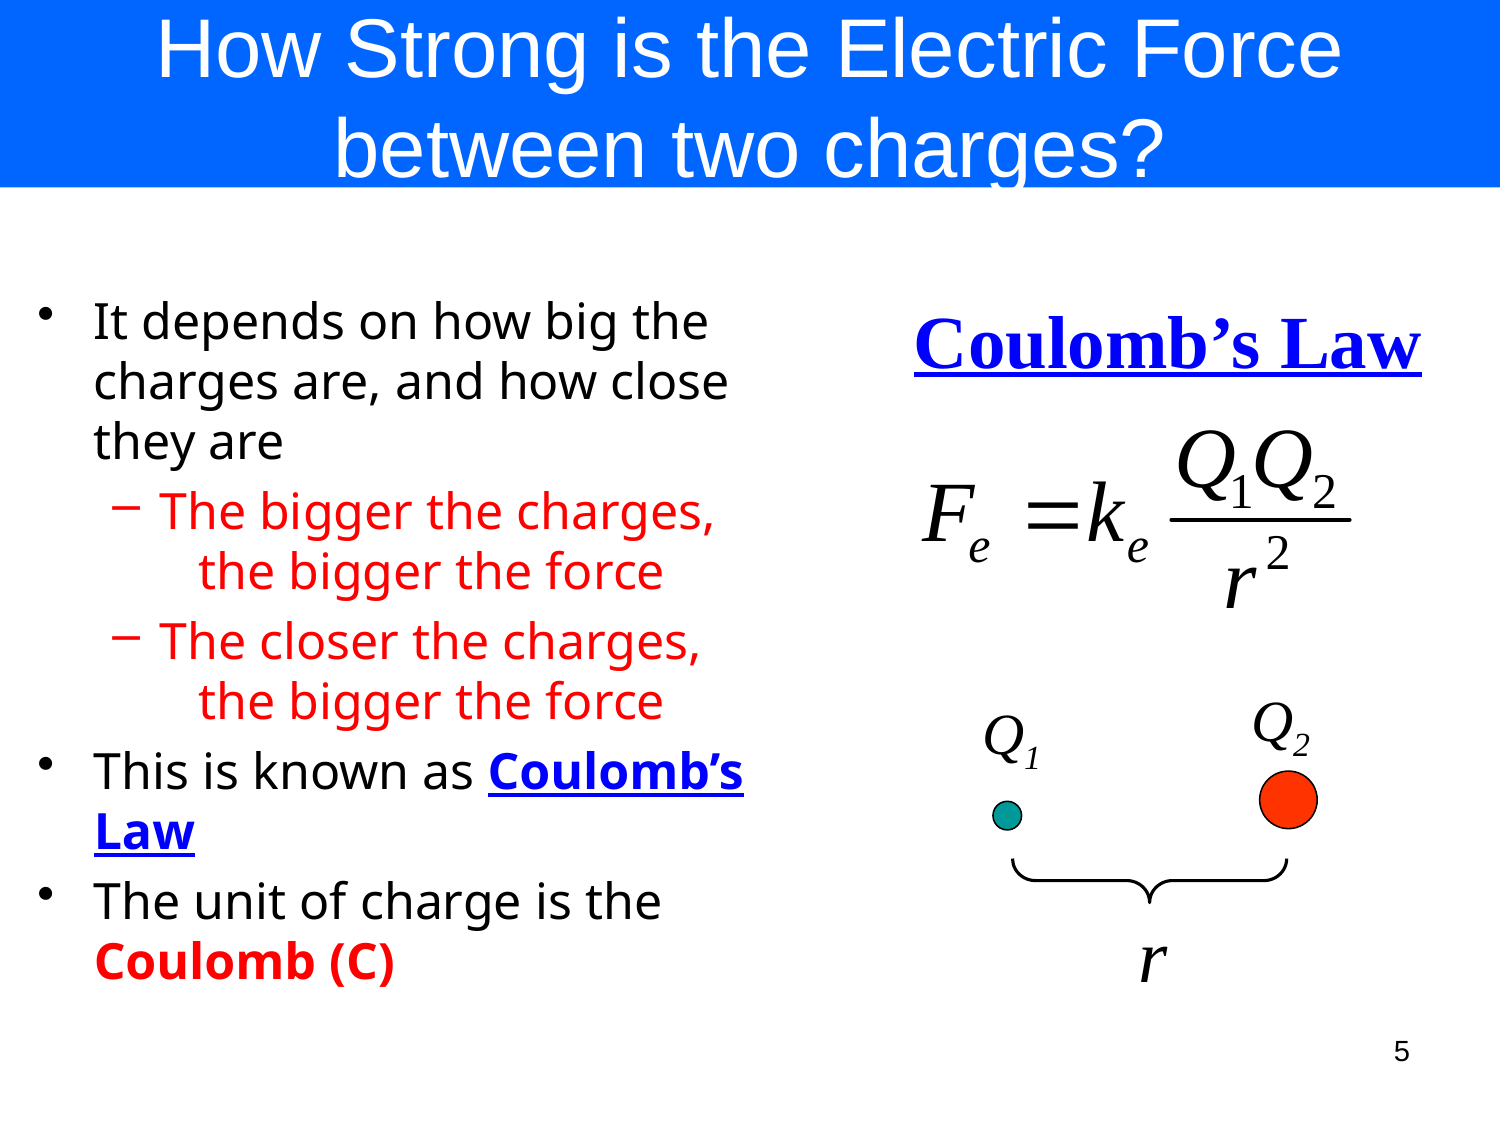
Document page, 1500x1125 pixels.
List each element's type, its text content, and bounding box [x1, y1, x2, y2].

list It depends on how big the charges are, and how close they are The bigger the charges, the bigger the force The closer the charges, the bigger the force This is known as Coulomb’s Law The unit of charge is the Coulomb (C) [22, 282, 825, 1025]
title How Strong is the Electric Force between two charges? [0, 0, 1500, 188]
slide_number 5 [1074, 1024, 1425, 1103]
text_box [896, 285, 1440, 998]
